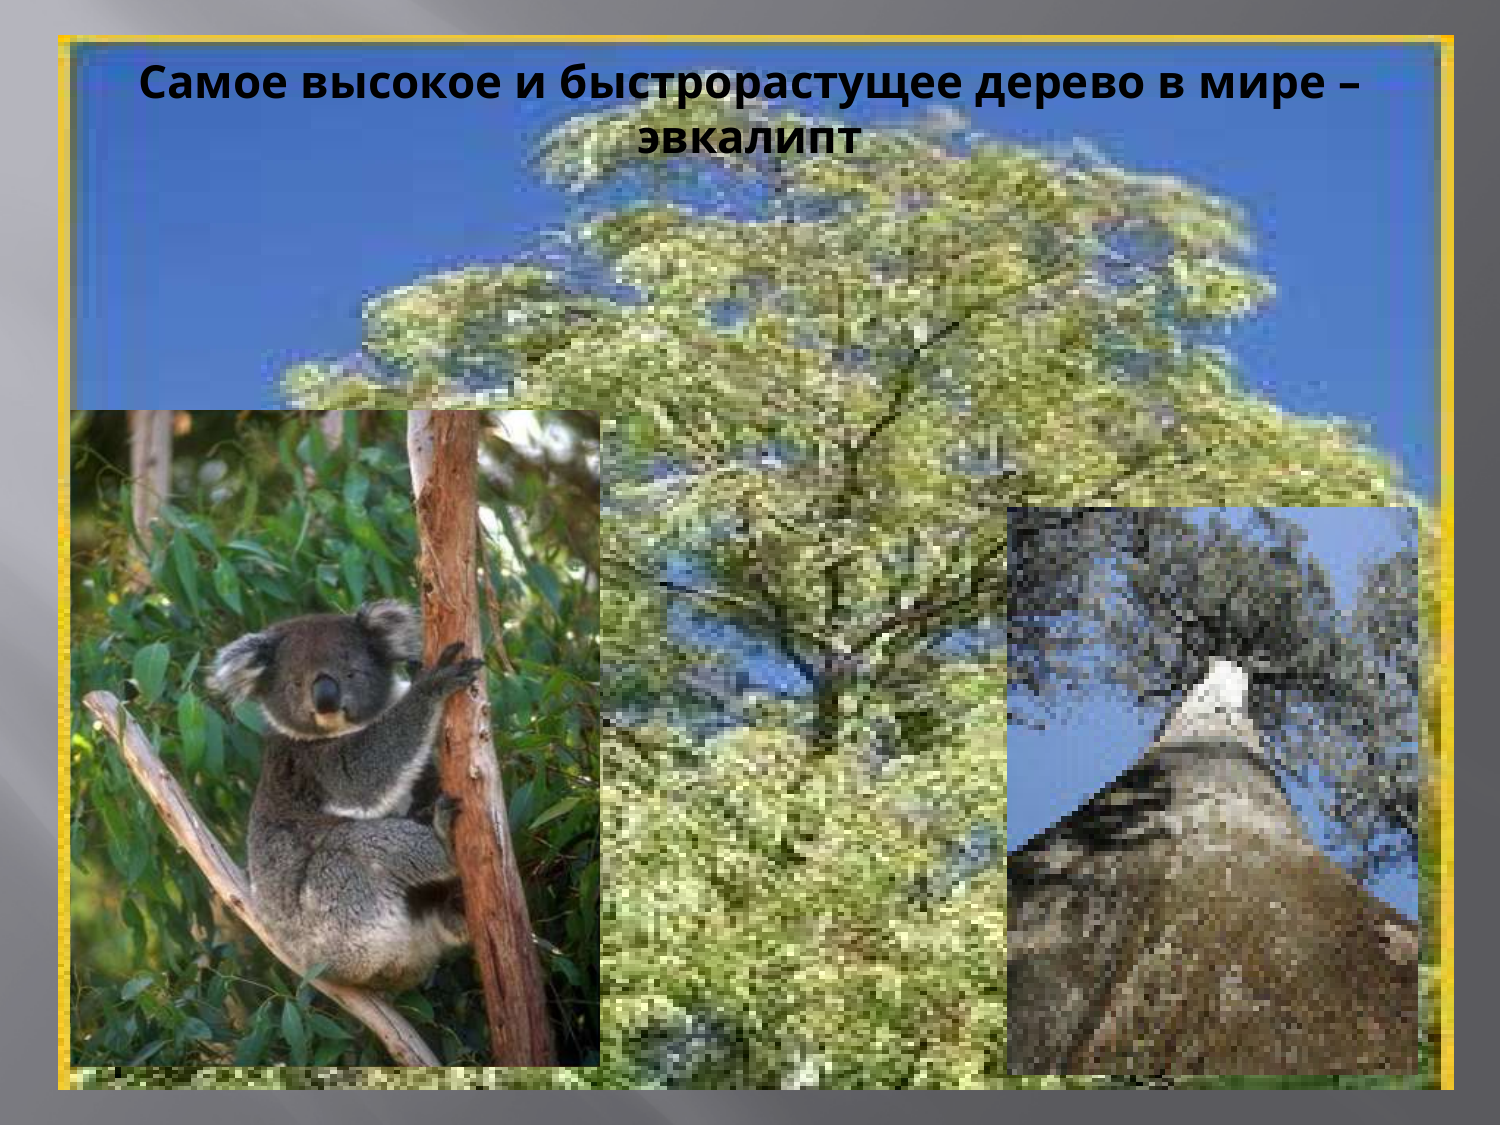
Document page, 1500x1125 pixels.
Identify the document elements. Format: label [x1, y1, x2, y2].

list [1007, 507, 1419, 1075]
picture [58, 34, 1454, 1091]
